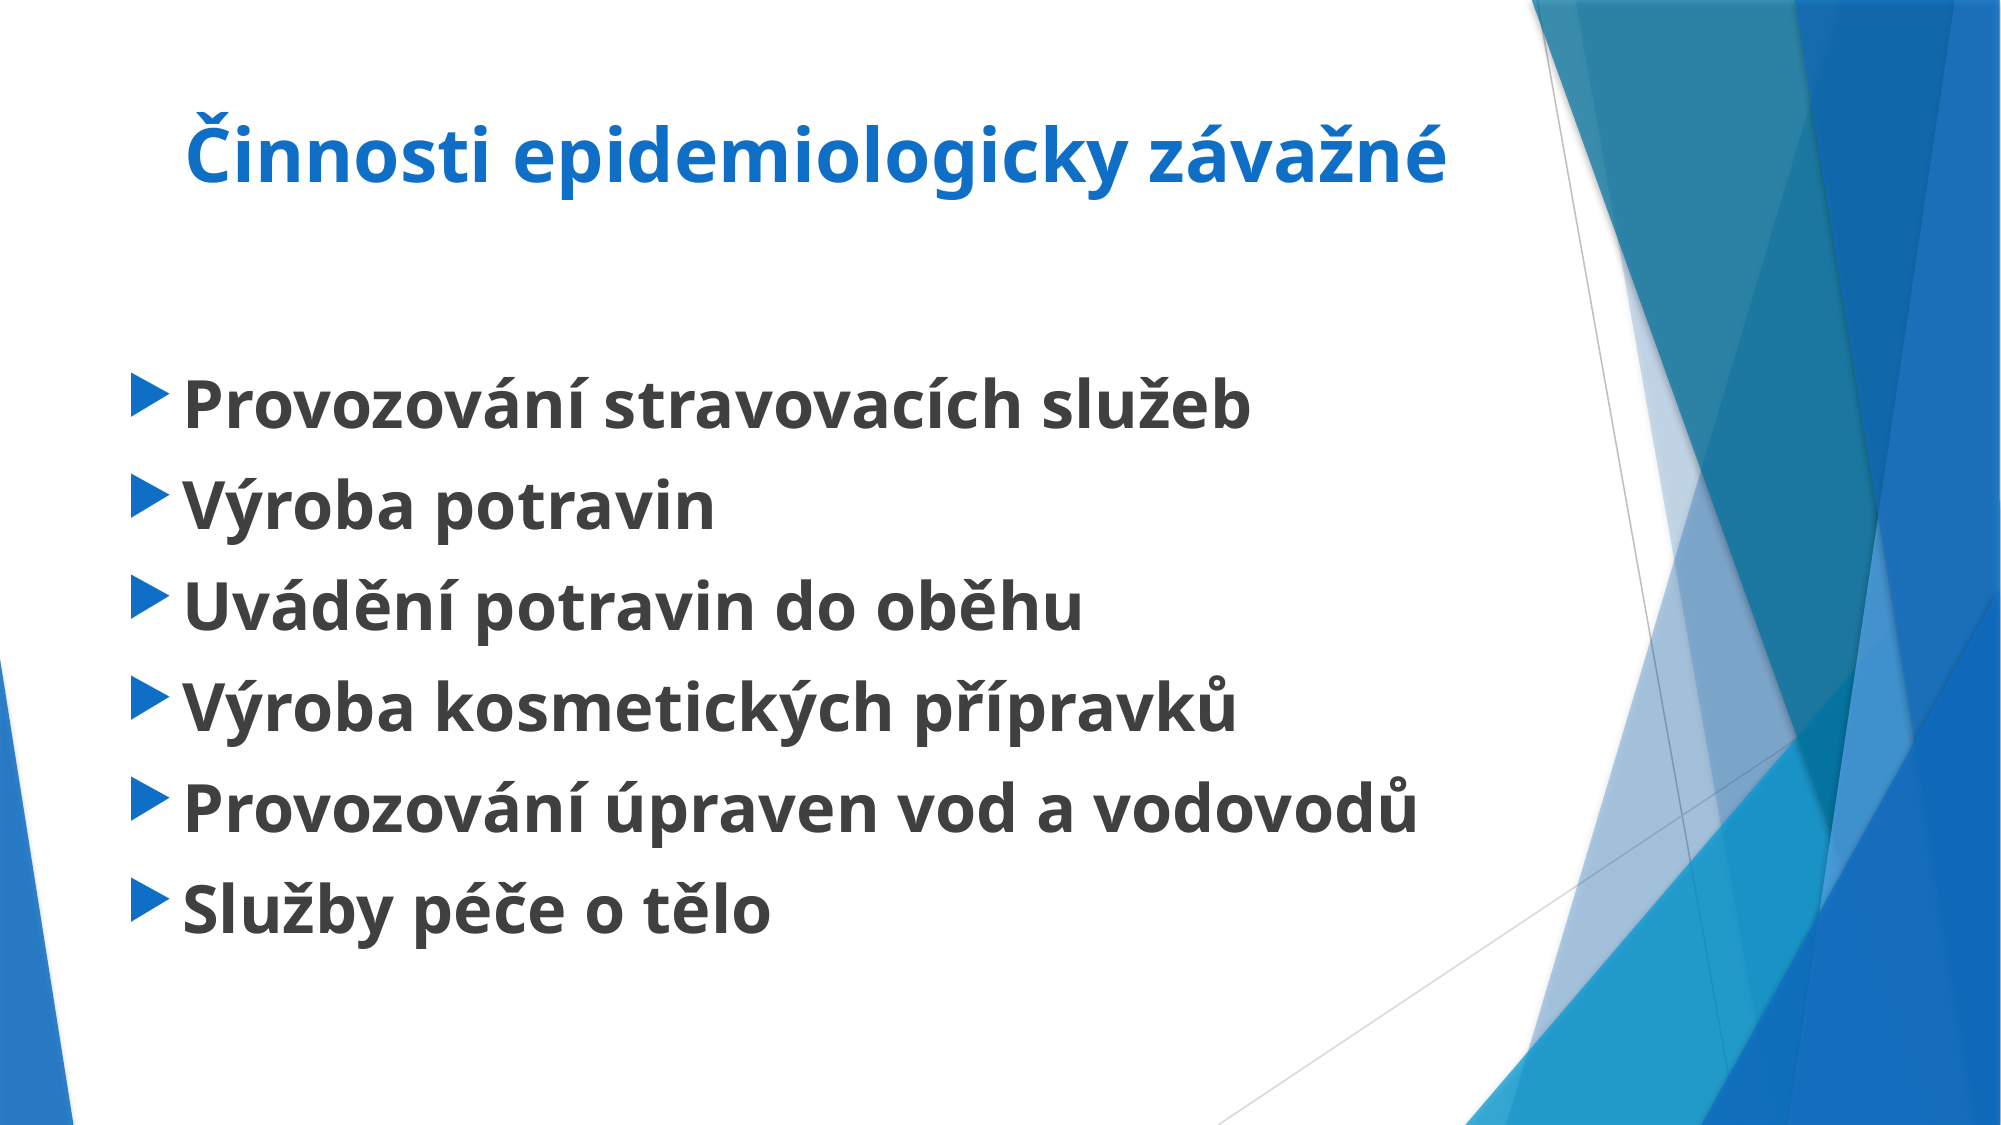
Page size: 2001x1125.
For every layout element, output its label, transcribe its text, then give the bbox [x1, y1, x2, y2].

title Činnosti epidemiologicky závažné [111, 99, 1522, 317]
list Provozování stravovacích služeb Výroba potravin Uvádění potravin do oběhu Výroba kosmetických přípravků Provozování úpraven vod a vodovodů Služby péče o tělo [111, 354, 1522, 992]
